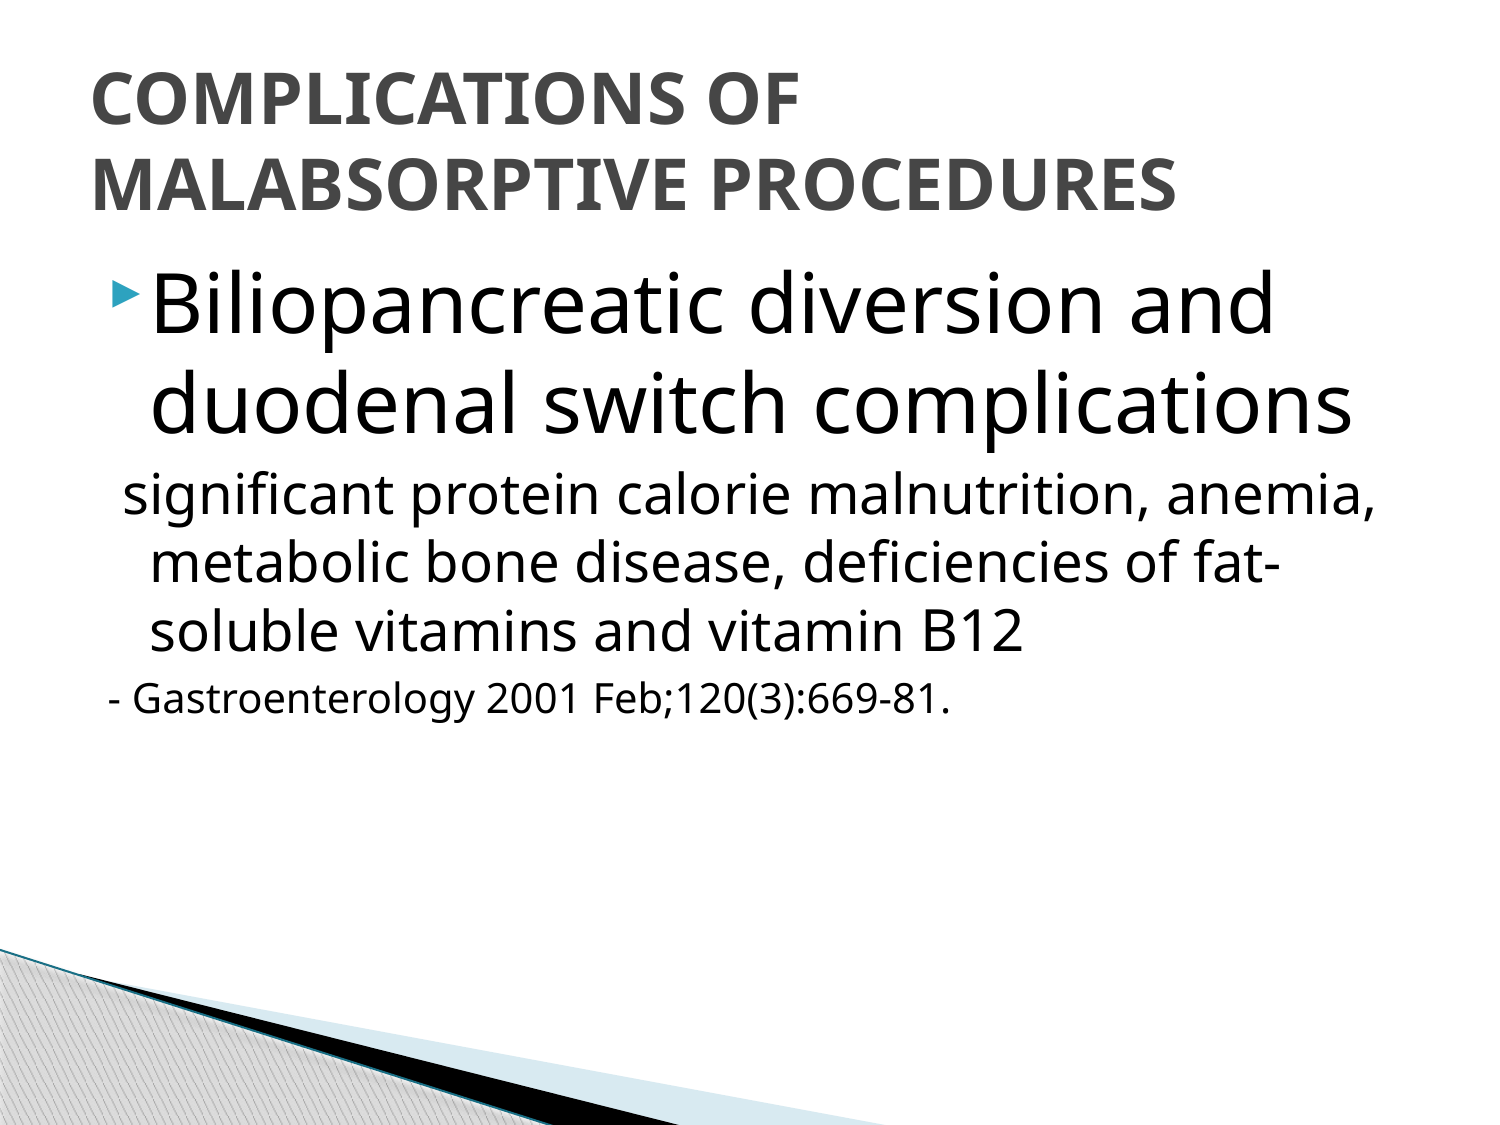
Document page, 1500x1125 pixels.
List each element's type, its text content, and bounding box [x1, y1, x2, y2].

title COMPLICATIONS OF MALABSORPTIVE PROCEDURES [75, 45, 1425, 233]
list Biliopancreatic diversion and duodenal switch complications significant protein calorie malnutrition, anemia, metabolic bone disease, deficiencies of fat-soluble vitamins and vitamin B12 - Gastroenterology 2001 Feb;120(3):669-81. [75, 243, 1425, 986]
